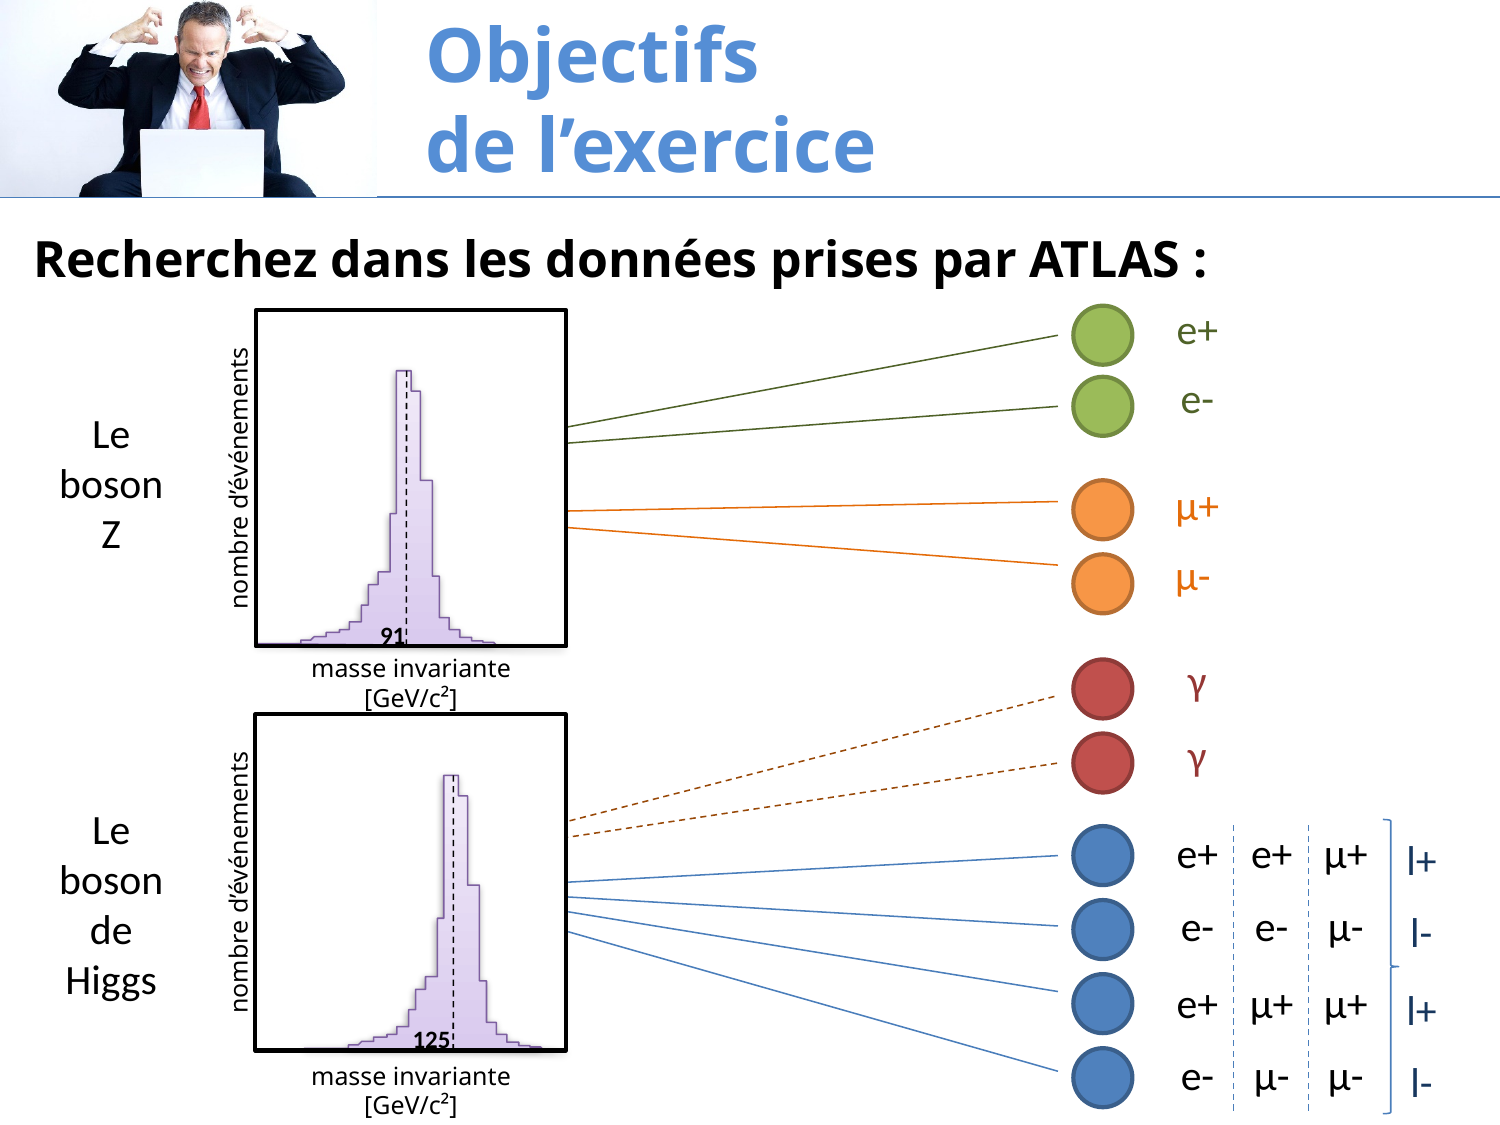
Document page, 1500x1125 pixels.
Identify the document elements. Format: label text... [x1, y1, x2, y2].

text_box Objectifs de l’exercice [410, 0, 1500, 195]
text_box Le boson Z [30, 399, 193, 565]
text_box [396, 294, 1234, 457]
text_box nombre d’événements [215, 332, 250, 625]
text_box masse invariante [GeV/c²] [256, 654, 408, 712]
text_box masse invariante [GeV/c²] [256, 1060, 566, 1125]
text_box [413, 646, 1223, 817]
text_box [254, 714, 568, 1052]
text_box nombre d’événements [215, 736, 249, 1029]
text_box Le boson de Higgs [30, 795, 193, 1011]
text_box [255, 310, 567, 647]
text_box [571, 471, 1235, 614]
picture [0, 0, 377, 198]
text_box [420, 819, 1459, 1114]
text_box Recherchez dans les données prises par ATLAS : [18, 219, 1381, 295]
